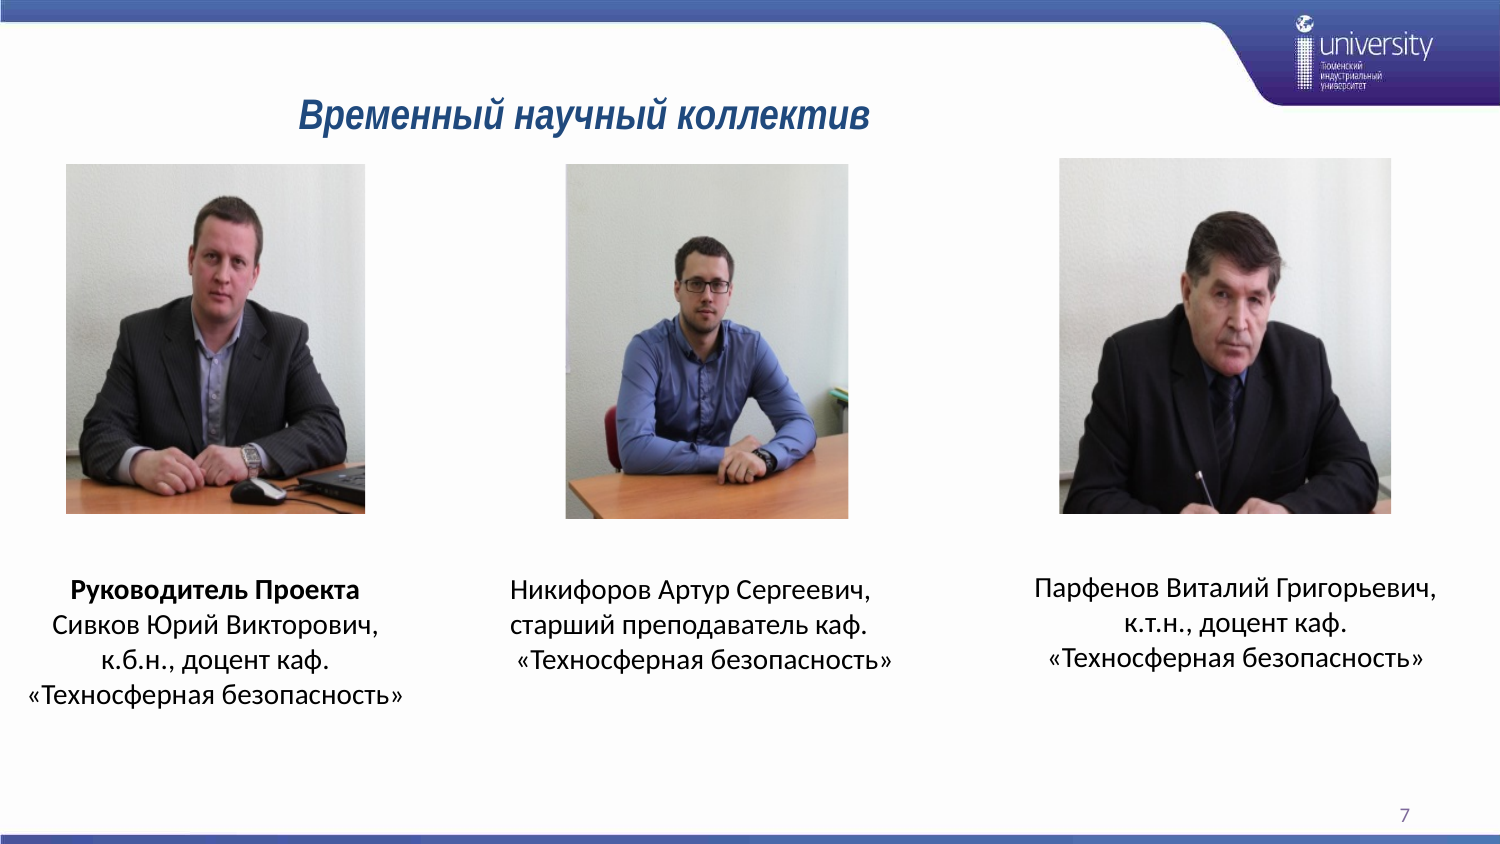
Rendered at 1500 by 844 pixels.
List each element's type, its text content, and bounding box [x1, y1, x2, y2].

text_box Никифоров Артур Сергеевич, старший преподаватель каф. «Техносферная безопасность» [495, 563, 914, 683]
text_box [67, 138, 1412, 790]
picture [0, 0, 1500, 844]
title Временный научный коллектив [159, 78, 1011, 138]
text_box Парфенов Виталий Григорьевич, к.т.н., доцент каф. «Техносферная безопасность» [1015, 561, 1457, 681]
text_box Руководитель Проекта Сивков Юрий Викторович, к.б.н., доцент каф. «Техносферная безопасность» [9, 563, 422, 718]
slide_number 7 [1074, 792, 1425, 838]
